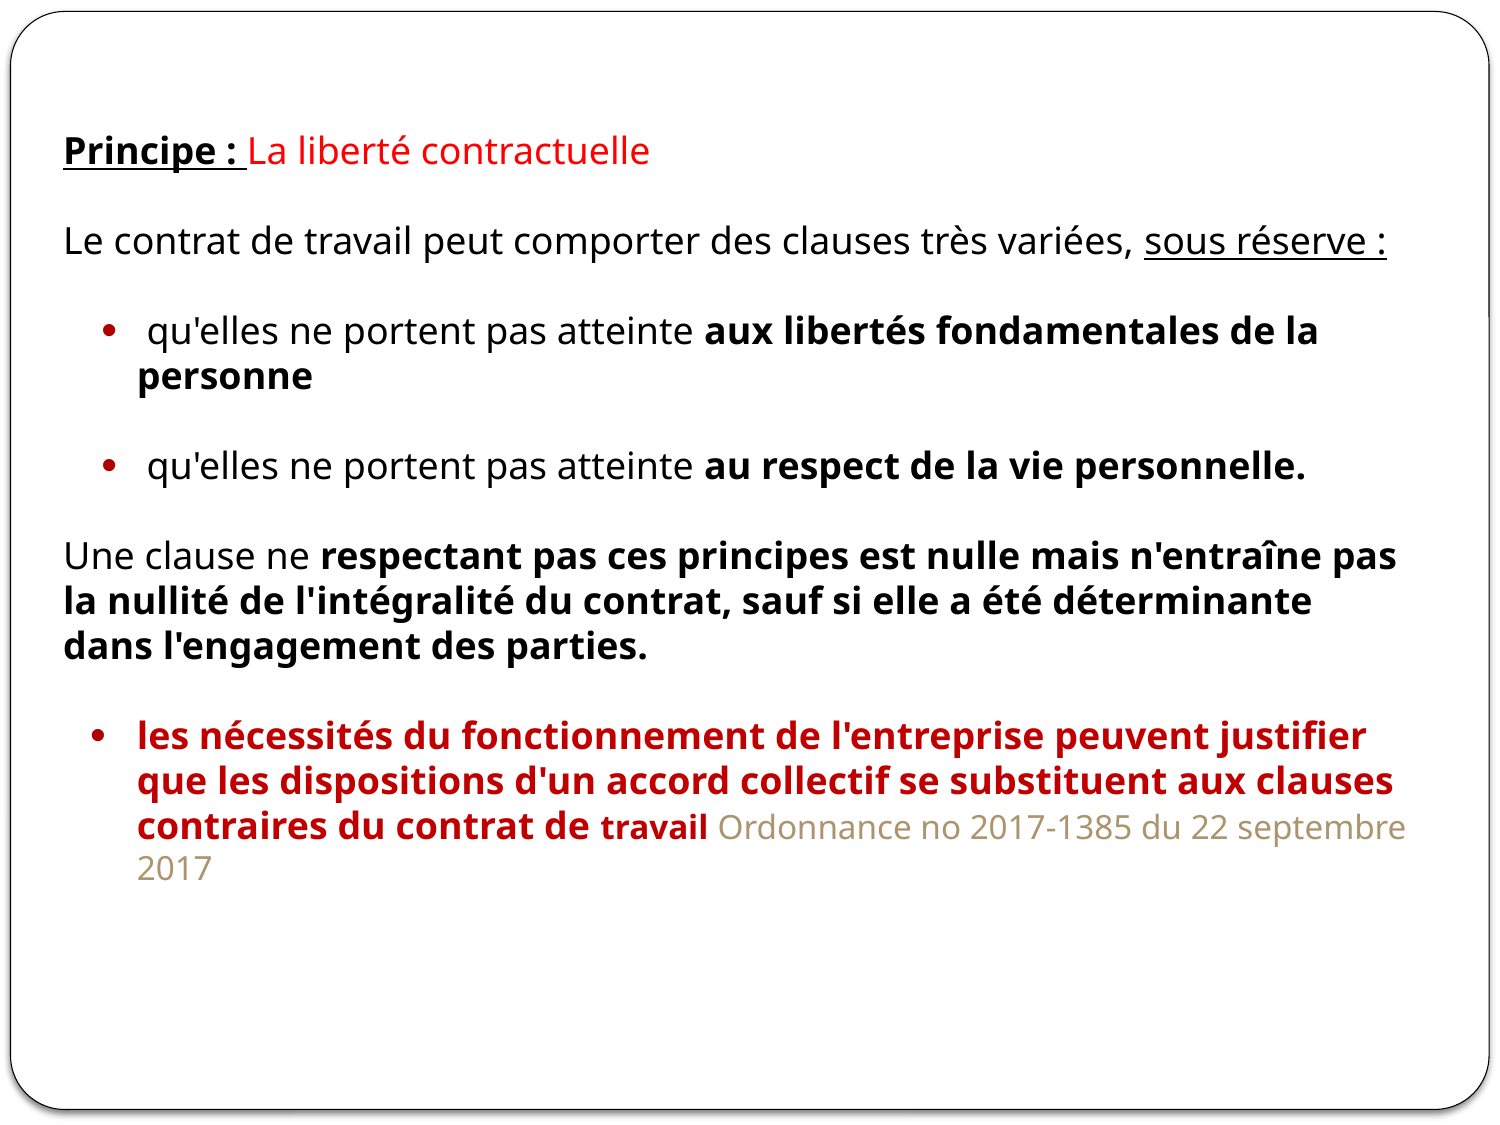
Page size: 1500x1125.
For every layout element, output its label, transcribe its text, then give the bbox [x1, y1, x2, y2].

text_box Principe : La liberté contractuelle Le contrat de travail peut comporter des clauses très variées, sous réserve : qu'elles ne portent pas atteinte aux libertés fondamentales de la personne qu'elles ne portent pas atteinte au respect de la vie personnelle. Une clause ne respectant pas ces principes est nulle mais n'entraîne pas la nullité de l'intégralité du contrat, sauf si elle a été déterminante dans l'engagement des parties. les nécessités du fonctionnement de l'entreprise peuvent justifier que les dispositions d'un accord collectif se substituent aux clauses contraires du contrat de travail Ordonnance no 2017-1385 du 22 septembre 2017 [48, 120, 1427, 940]
